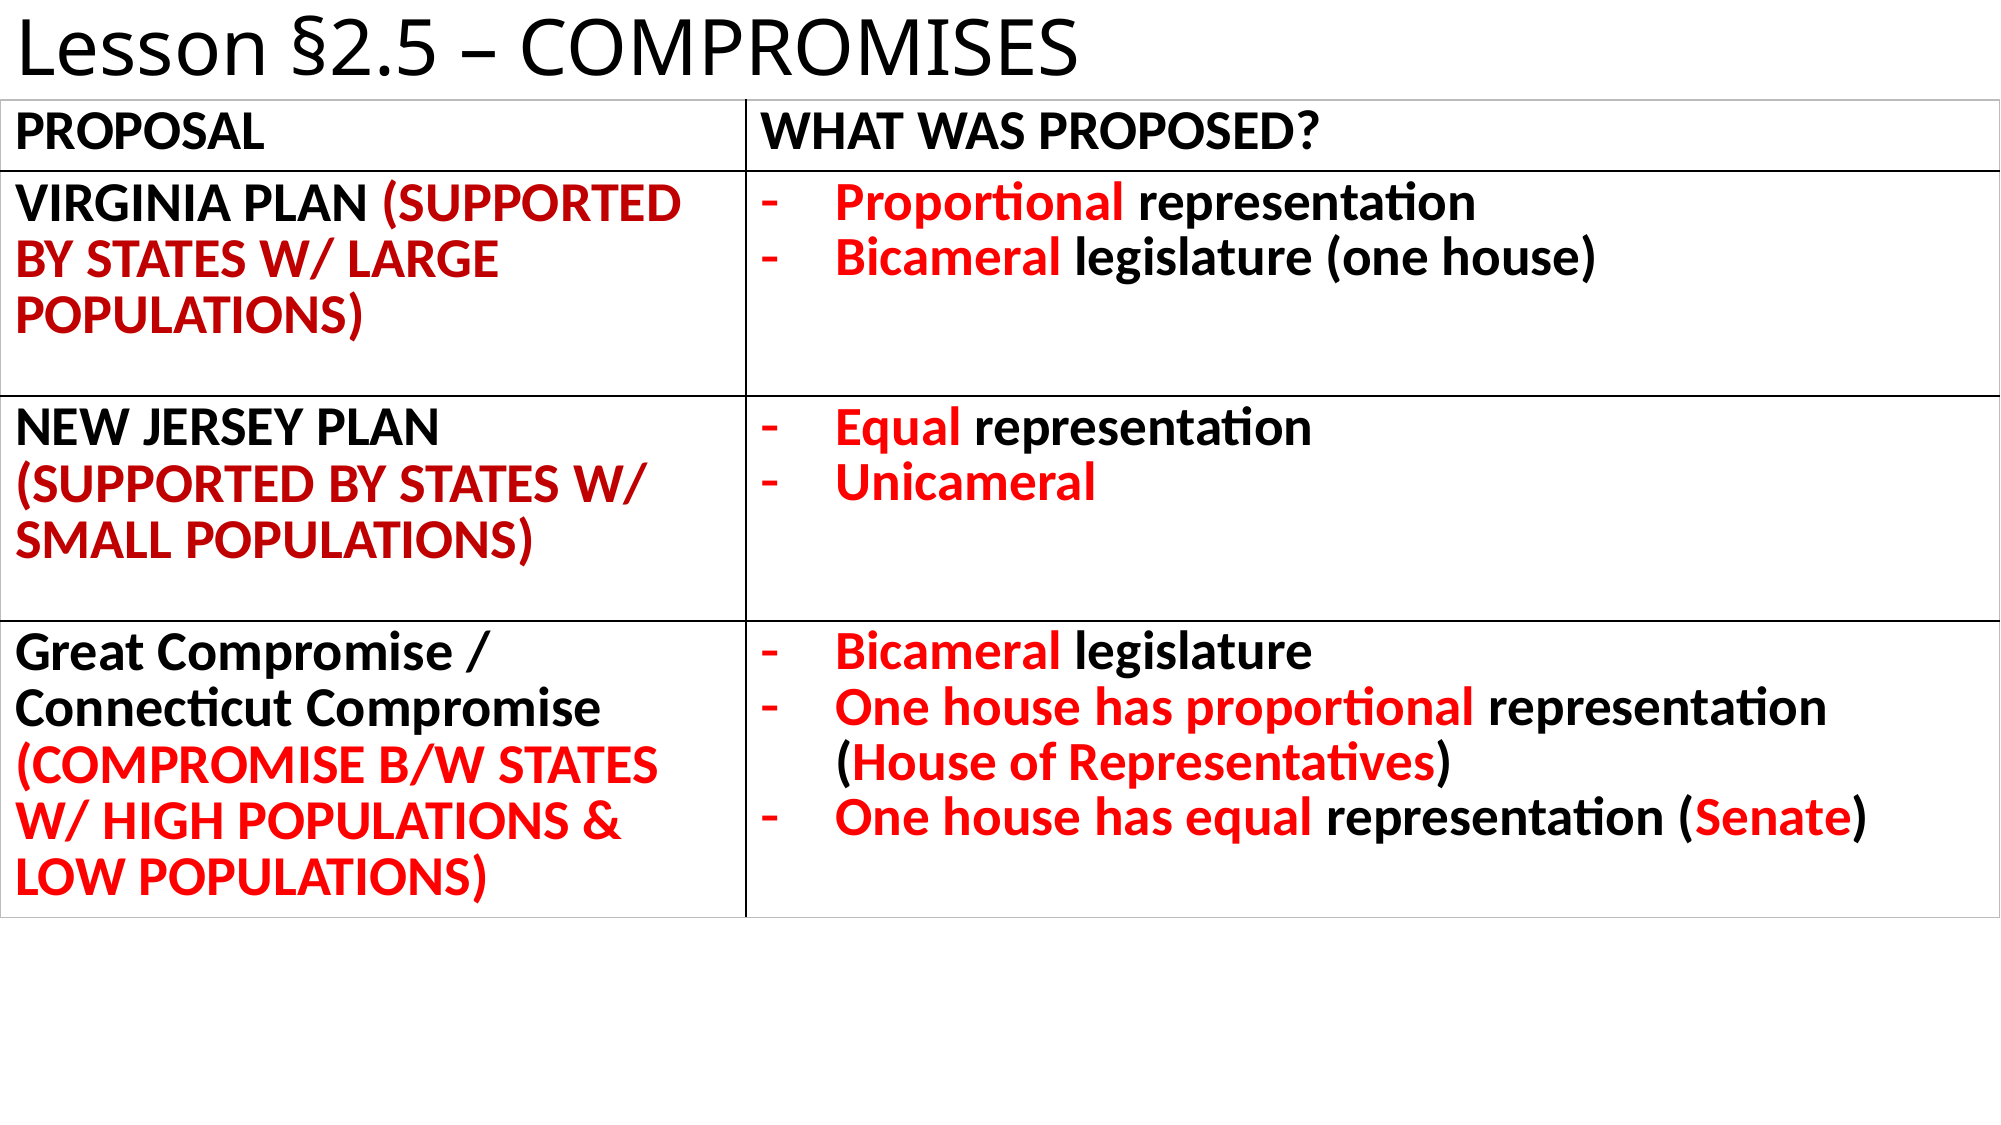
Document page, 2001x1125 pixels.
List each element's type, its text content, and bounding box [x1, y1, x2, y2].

table_cell Bicameral legislature One house has proportional representation (House of Representatives) One house has equal representation (Senate) [747, 622, 1999, 917]
table_cell Proportional representation Bicameral legislature (one house) [747, 172, 1999, 395]
table_cell Equal representation Unicameral [747, 397, 1999, 620]
table_cell Great Compromise / Connecticut Compromise (compromise b/w states w/ high populations & low populations) [1, 622, 745, 917]
table_cell VIRGINIA PLAN (SUPPORTED BY STATES W/ LARGE POPULATIONS) [1, 172, 745, 395]
table_header WHAT WAS PROPOSED? [747, 101, 1999, 170]
title Lesson §2.5 – COMPROMISES [0, 0, 2000, 99]
table_header PROPOSAL [1, 101, 745, 170]
table_cell NEW JERSEY PLAN (SUPPORTED BY STATES W/ SMALL POPULATIONS) [1, 397, 745, 620]
